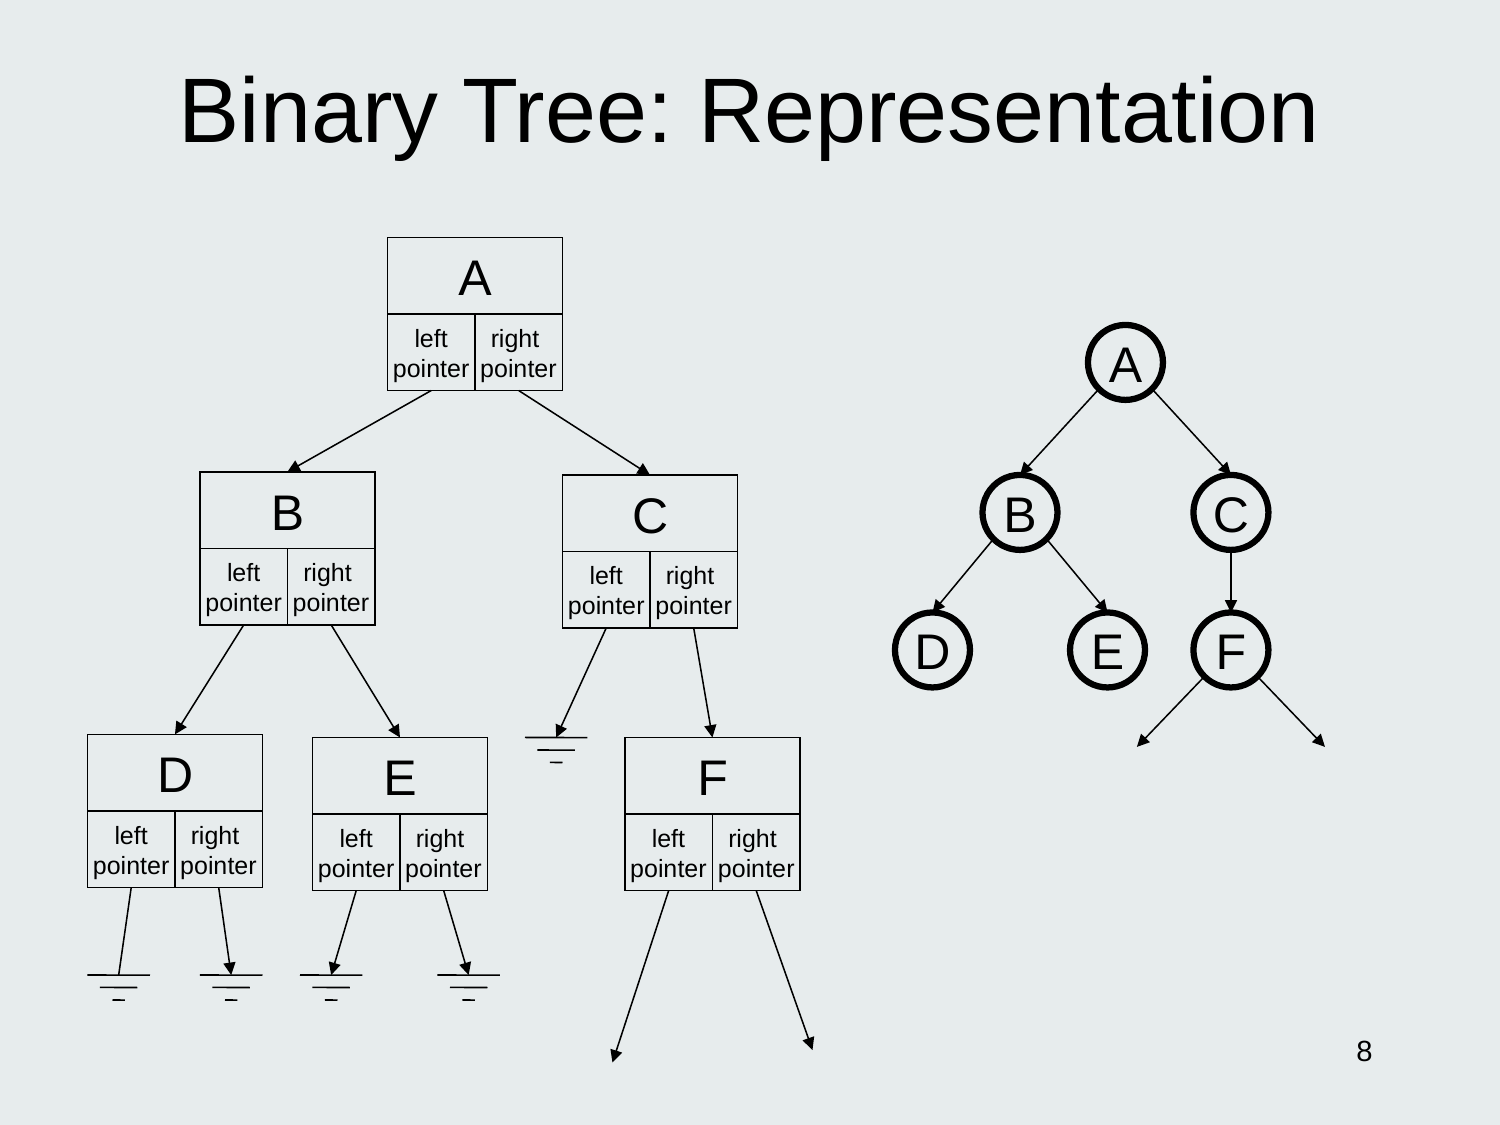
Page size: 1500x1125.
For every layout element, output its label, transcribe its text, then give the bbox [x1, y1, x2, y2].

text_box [287, 390, 432, 473]
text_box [87, 734, 263, 888]
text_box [199, 471, 376, 626]
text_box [624, 737, 801, 891]
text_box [174, 624, 244, 735]
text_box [693, 627, 713, 738]
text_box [1151, 391, 1232, 473]
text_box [437, 974, 501, 1001]
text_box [555, 627, 607, 738]
title Binary Tree: Representation [112, 12, 1388, 200]
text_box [755, 890, 813, 1051]
slide_number 8 [1074, 1025, 1388, 1100]
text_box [932, 541, 994, 610]
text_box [1136, 679, 1205, 748]
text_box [1046, 541, 1108, 610]
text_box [443, 890, 469, 976]
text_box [330, 624, 401, 738]
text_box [199, 974, 263, 1001]
text_box C [1193, 475, 1269, 550]
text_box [612, 890, 670, 1063]
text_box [87, 974, 151, 1001]
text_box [299, 974, 363, 1001]
text_box A [1087, 324, 1163, 400]
text_box E [1070, 612, 1146, 688]
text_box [1019, 391, 1100, 473]
text_box B [982, 475, 1058, 550]
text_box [562, 474, 738, 629]
text_box F [1193, 612, 1269, 688]
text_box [1257, 679, 1326, 748]
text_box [330, 890, 357, 976]
text_box D [894, 612, 970, 688]
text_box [518, 390, 651, 476]
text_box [387, 237, 563, 391]
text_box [524, 737, 588, 763]
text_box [118, 887, 132, 973]
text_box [218, 887, 232, 976]
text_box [312, 737, 488, 891]
